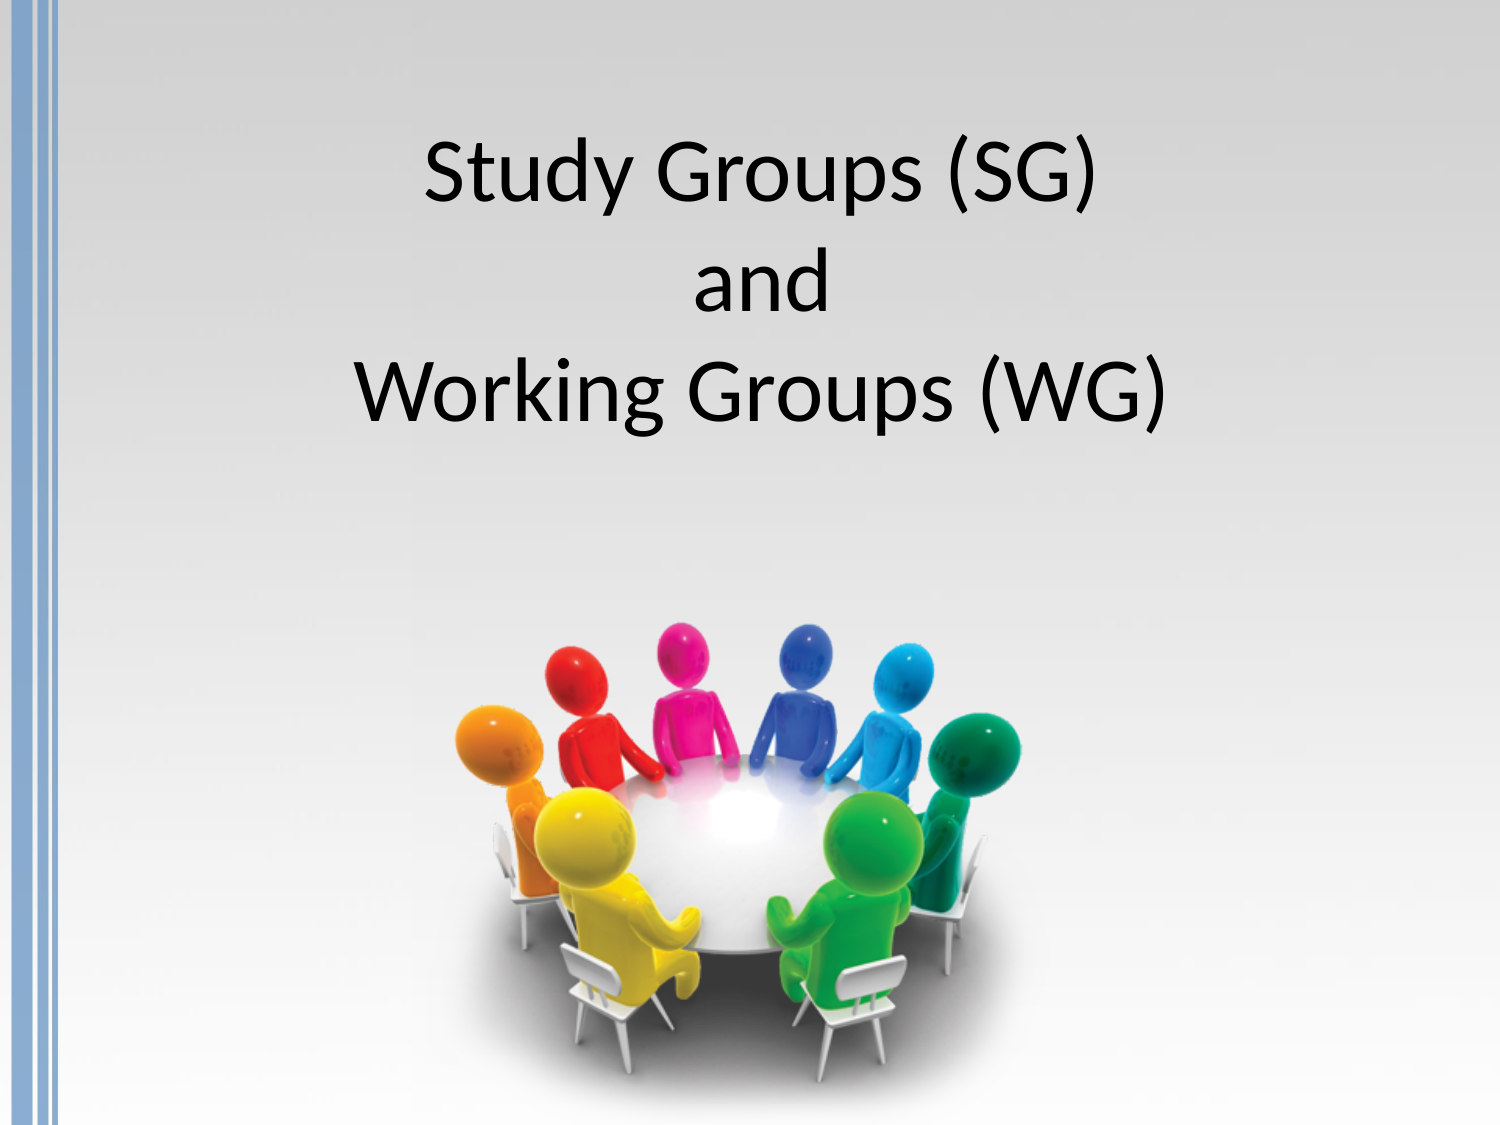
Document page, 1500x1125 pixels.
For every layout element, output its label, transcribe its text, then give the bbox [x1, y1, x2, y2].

picture [0, 0, 1500, 1125]
title Study Groups (SG) and Working Groups (WG) [125, 99, 1400, 450]
